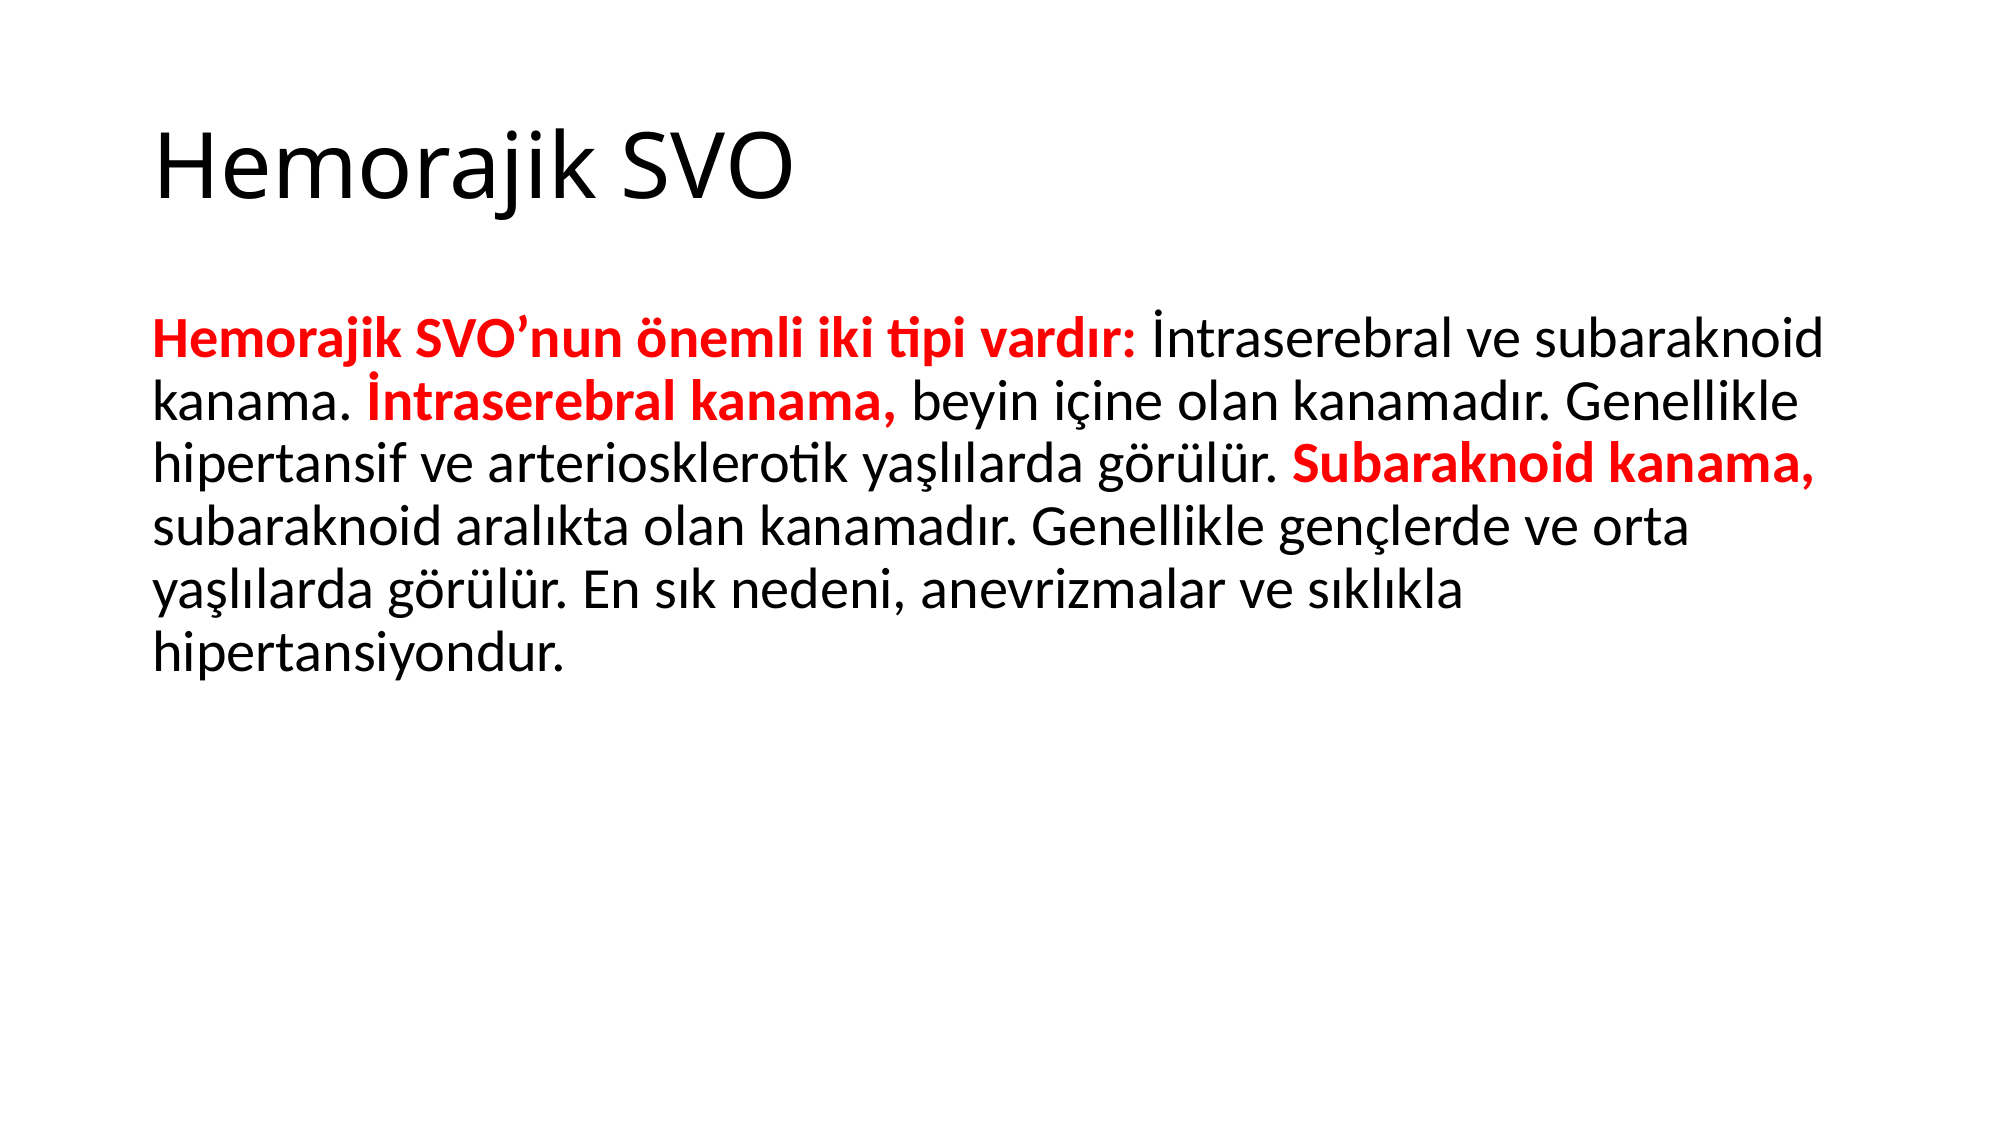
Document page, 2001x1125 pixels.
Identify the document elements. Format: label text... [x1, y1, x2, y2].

title Hemorajik SVO [137, 59, 1863, 278]
list Hemorajik SVO’nun önemli iki tipi vardır: İntraserebral ve subaraknoid kanama. İntraserebral kanama, beyin içine olan kanamadır. Genellikle hipertansif ve arteriosklerotik yaşlılarda görülür. Subaraknoid kanama, subaraknoid aralıkta olan kanamadır. Genellikle gençlerde ve orta yaşlılarda görülür. En sık nedeni, anevrizmalar ve sıklıkla hipertansiyondur. [137, 299, 1863, 1014]
